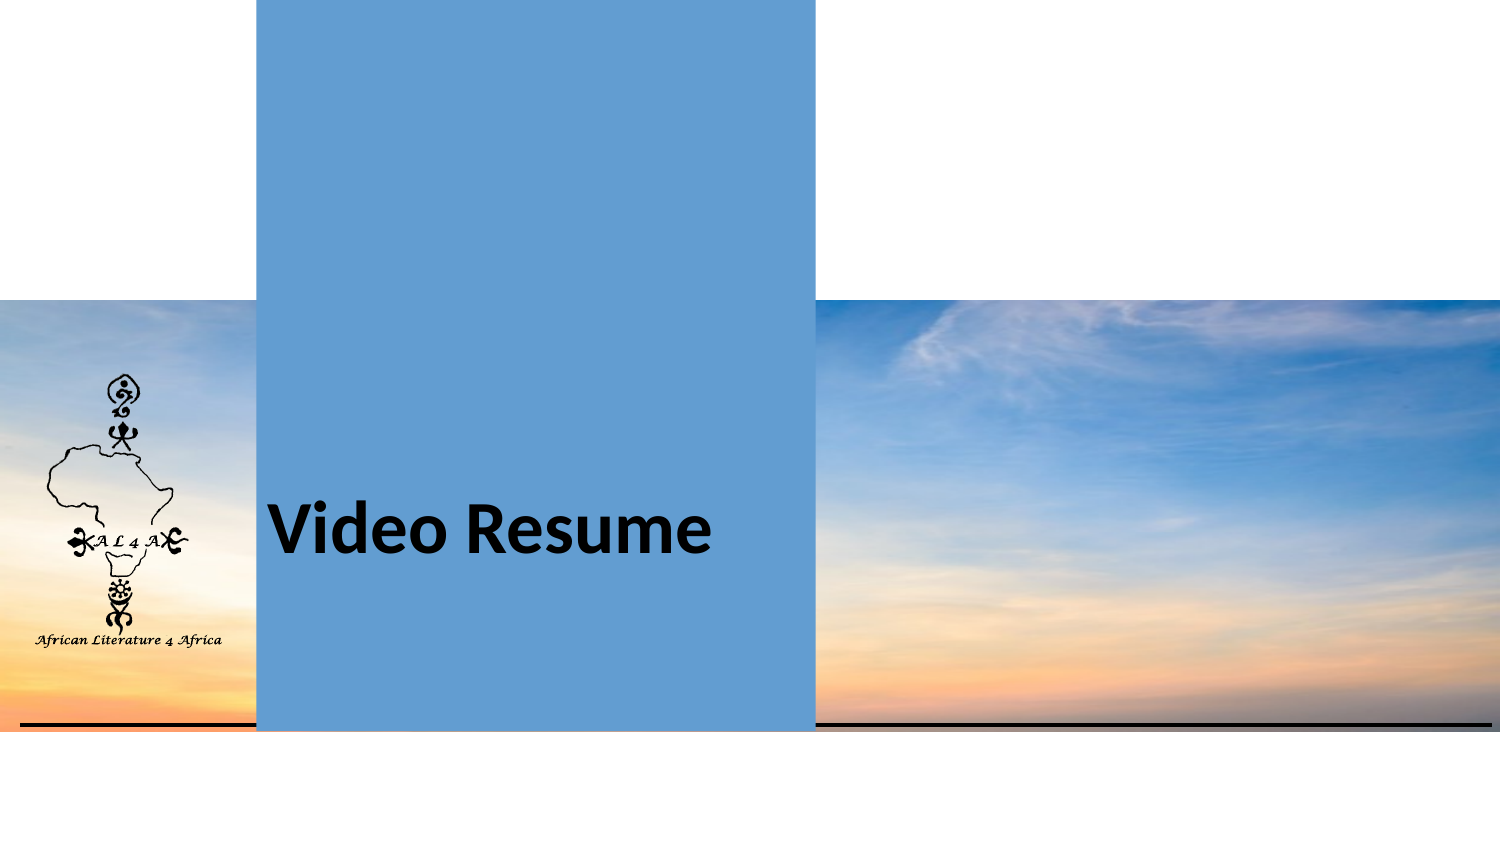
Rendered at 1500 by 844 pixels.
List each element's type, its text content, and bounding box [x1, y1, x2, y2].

picture [816, 300, 1500, 732]
picture [0, 300, 256, 732]
title Video Resume [256, 371, 812, 666]
